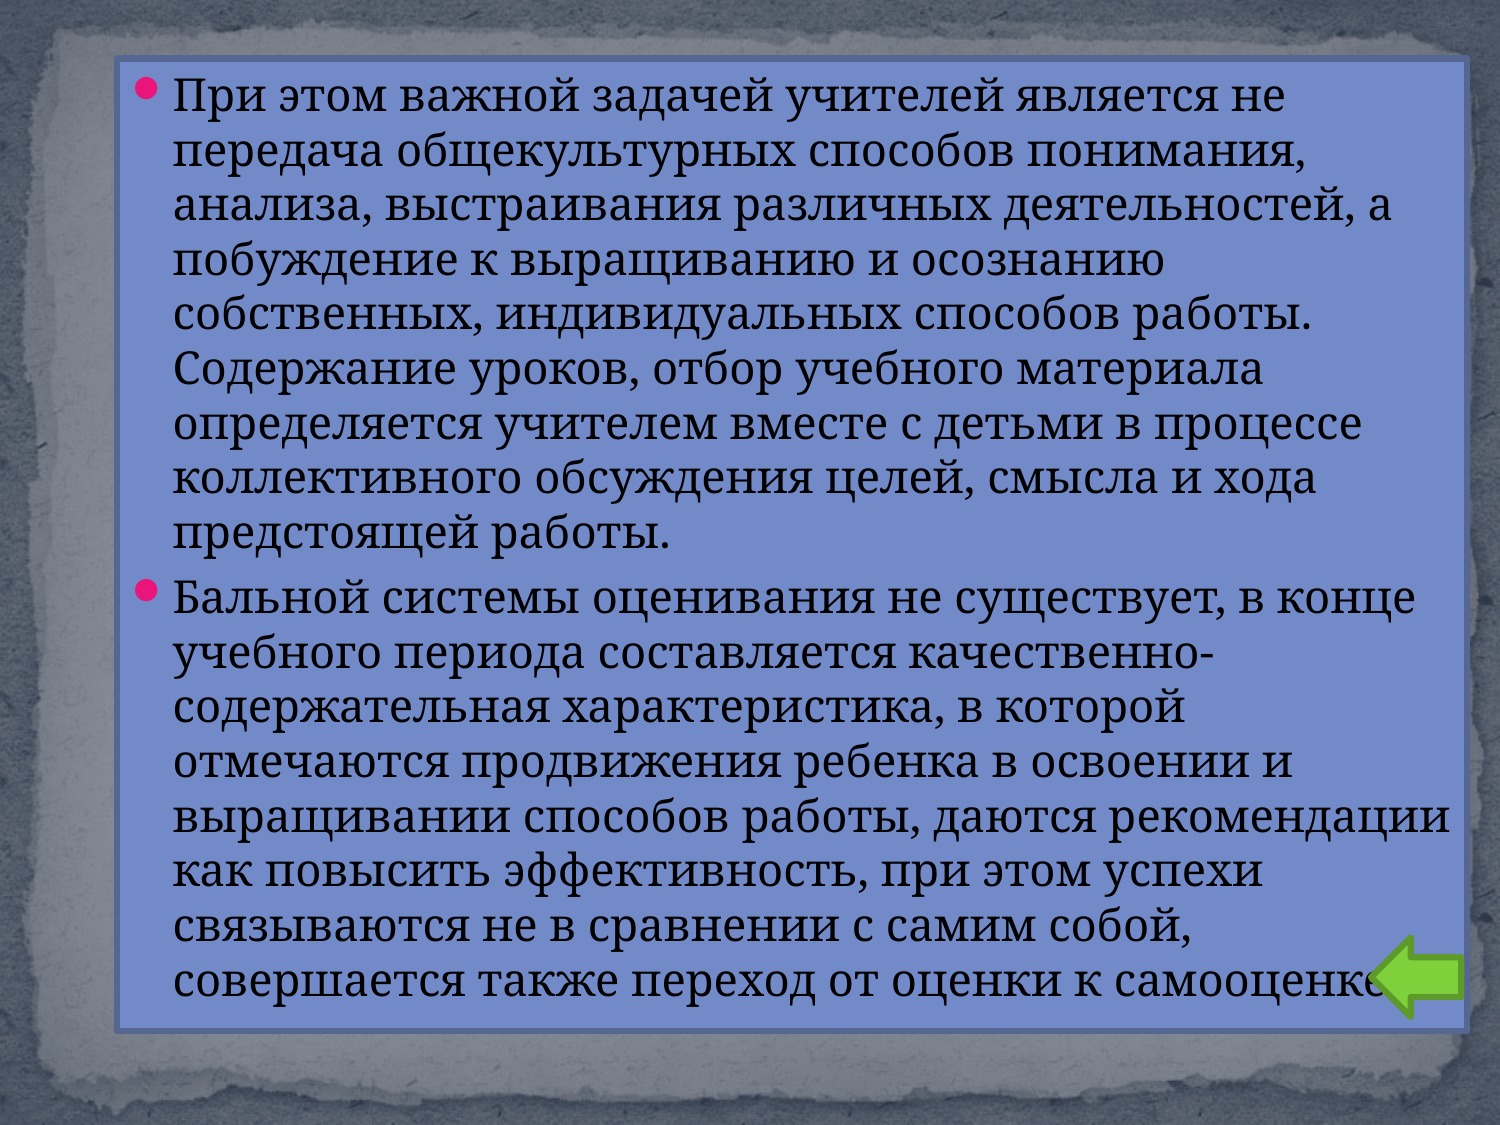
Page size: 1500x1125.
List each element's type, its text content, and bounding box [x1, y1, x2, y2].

list При этом важной задачей учителей является не передача общекультурных способов понимания, анализа, выстраивания различных деятельностей, а побуждение к выращиванию и осознанию собственных, индивидуальных способов работы. Содержание уроков, отбор учебного материала определяется учителем вместе с детьми в процессе коллективного обсуждения целей, смысла и хода предстоящей работы. Бальной системы оценивания не существует, в конце учебного периода составляется качественно-содержательная характеристика, в которой отмечаются продвижения ребенка в освоении и выращивании способов работы, даются рекомендации как повысить эффективность, при этом успехи связываются не в сравнении с самим собой, совершается также переход от оценки к самооценке. [114, 55, 1470, 1034]
text_box [1367, 934, 1465, 1020]
